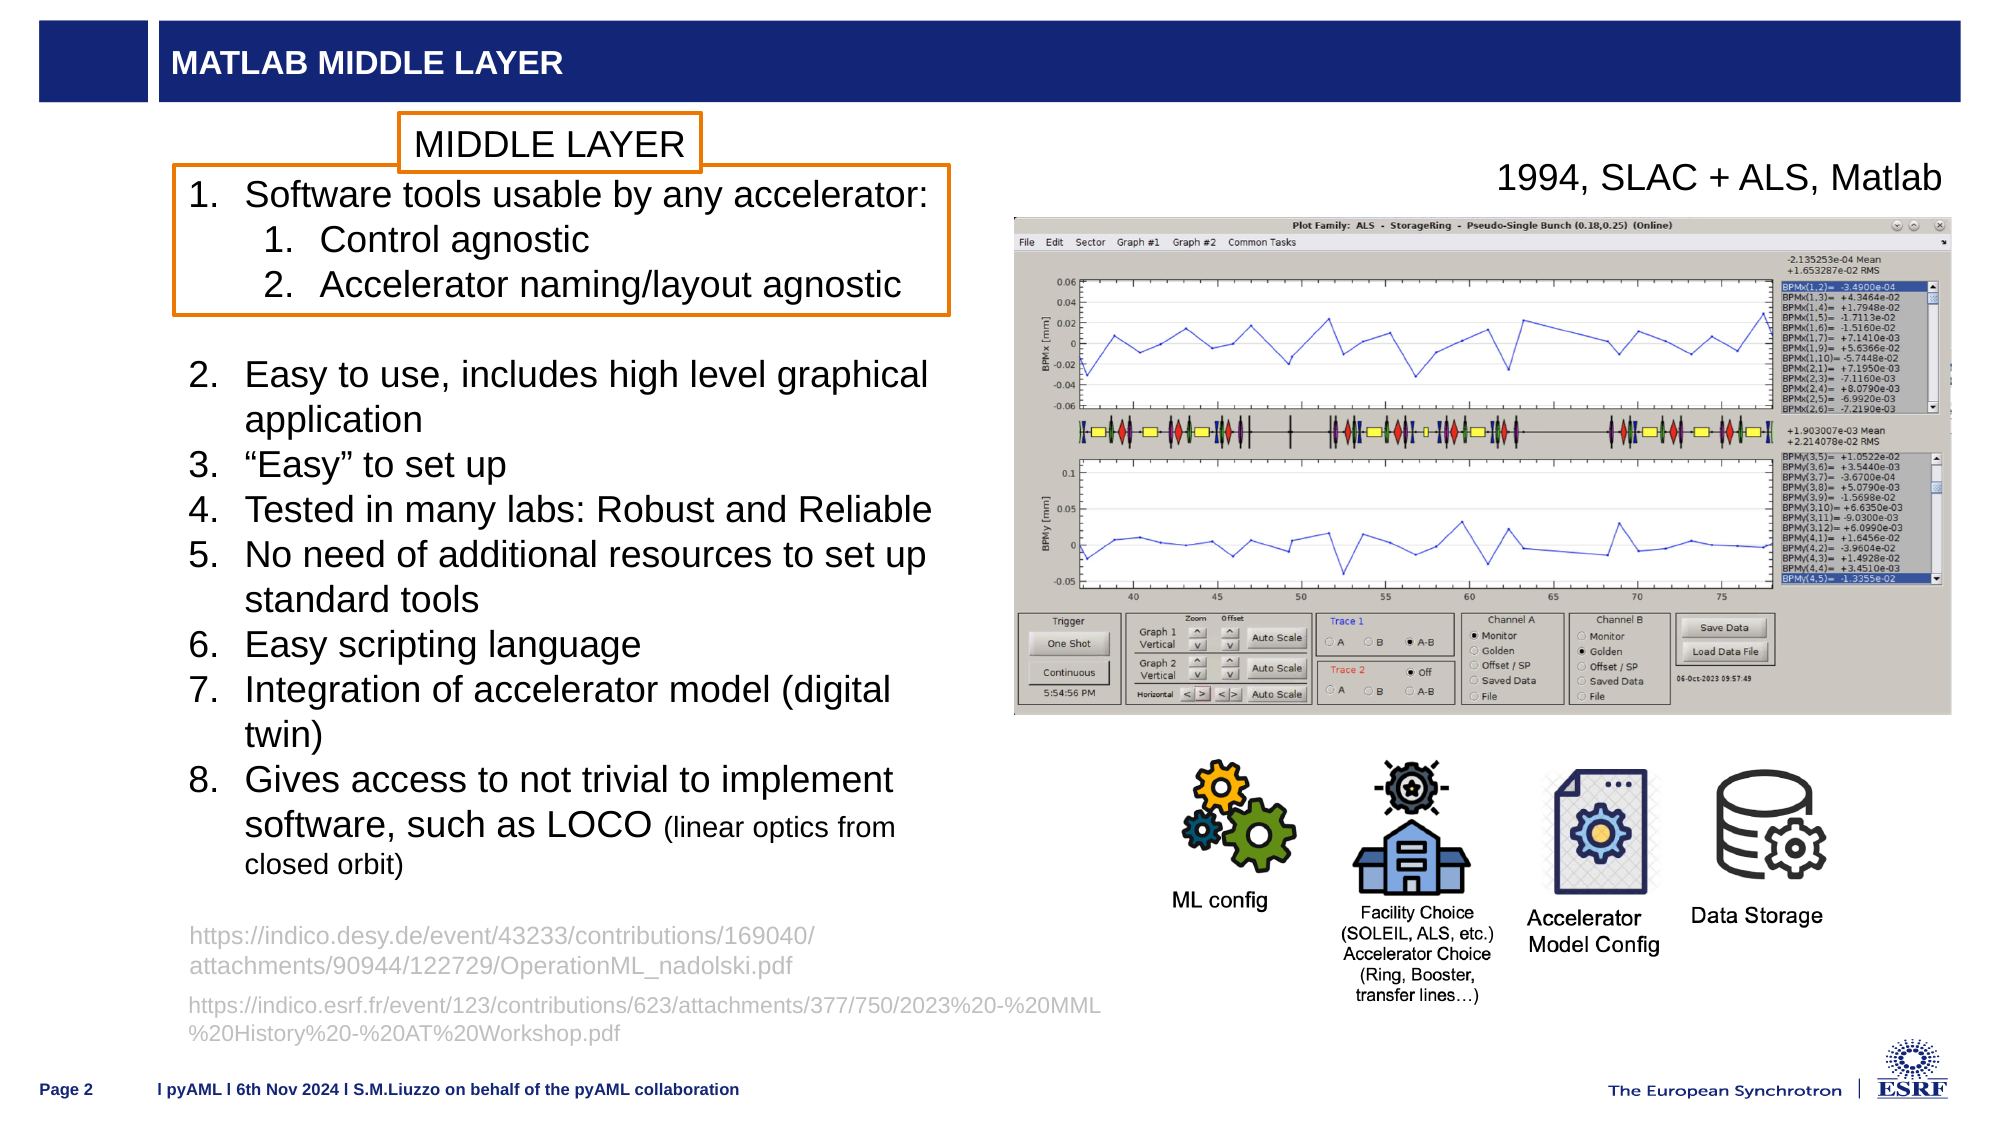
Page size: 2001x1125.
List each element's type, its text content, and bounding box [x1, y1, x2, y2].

text_box https://indico.desy.de/event/43233/contributions/169040/attachments/90944/122729/OperationML_nadolski.pdf [174, 911, 906, 987]
title Matlab middle layer [159, 20, 1961, 103]
picture [1153, 739, 2000, 1125]
footer l pyAML l 6th Nov 2024 l S.M.Liuzzo on behalf of the pyAML collaboration [157, 1063, 1496, 1099]
text_box [172, 163, 951, 317]
slide_number Page 2 [39, 1063, 130, 1099]
text_box Software tools usable by any accelerator: Control agnostic Accelerator naming/layout agnostic Easy to use, includes high level graphical application “Easy” to set up Tested in many labs: Robust and Reliable No need of additional resources to set up standard tools Easy scripting language Integration of accelerator model (digital twin) Gives access to not trivial to implement software, such as LOCO (linear optics from closed orbit) [173, 162, 977, 933]
text_box MIDDLE LAYER [397, 111, 703, 174]
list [1004, 204, 1961, 725]
text_box https://indico.esrf.fr/event/123/contributions/623/attachments/377/750/2023%20-%20MML%20History%20-%20AT%20Workshop.pdf [173, 983, 1174, 1054]
text_box 1994, SLAC + ALS, Matlab [1481, 145, 1958, 203]
